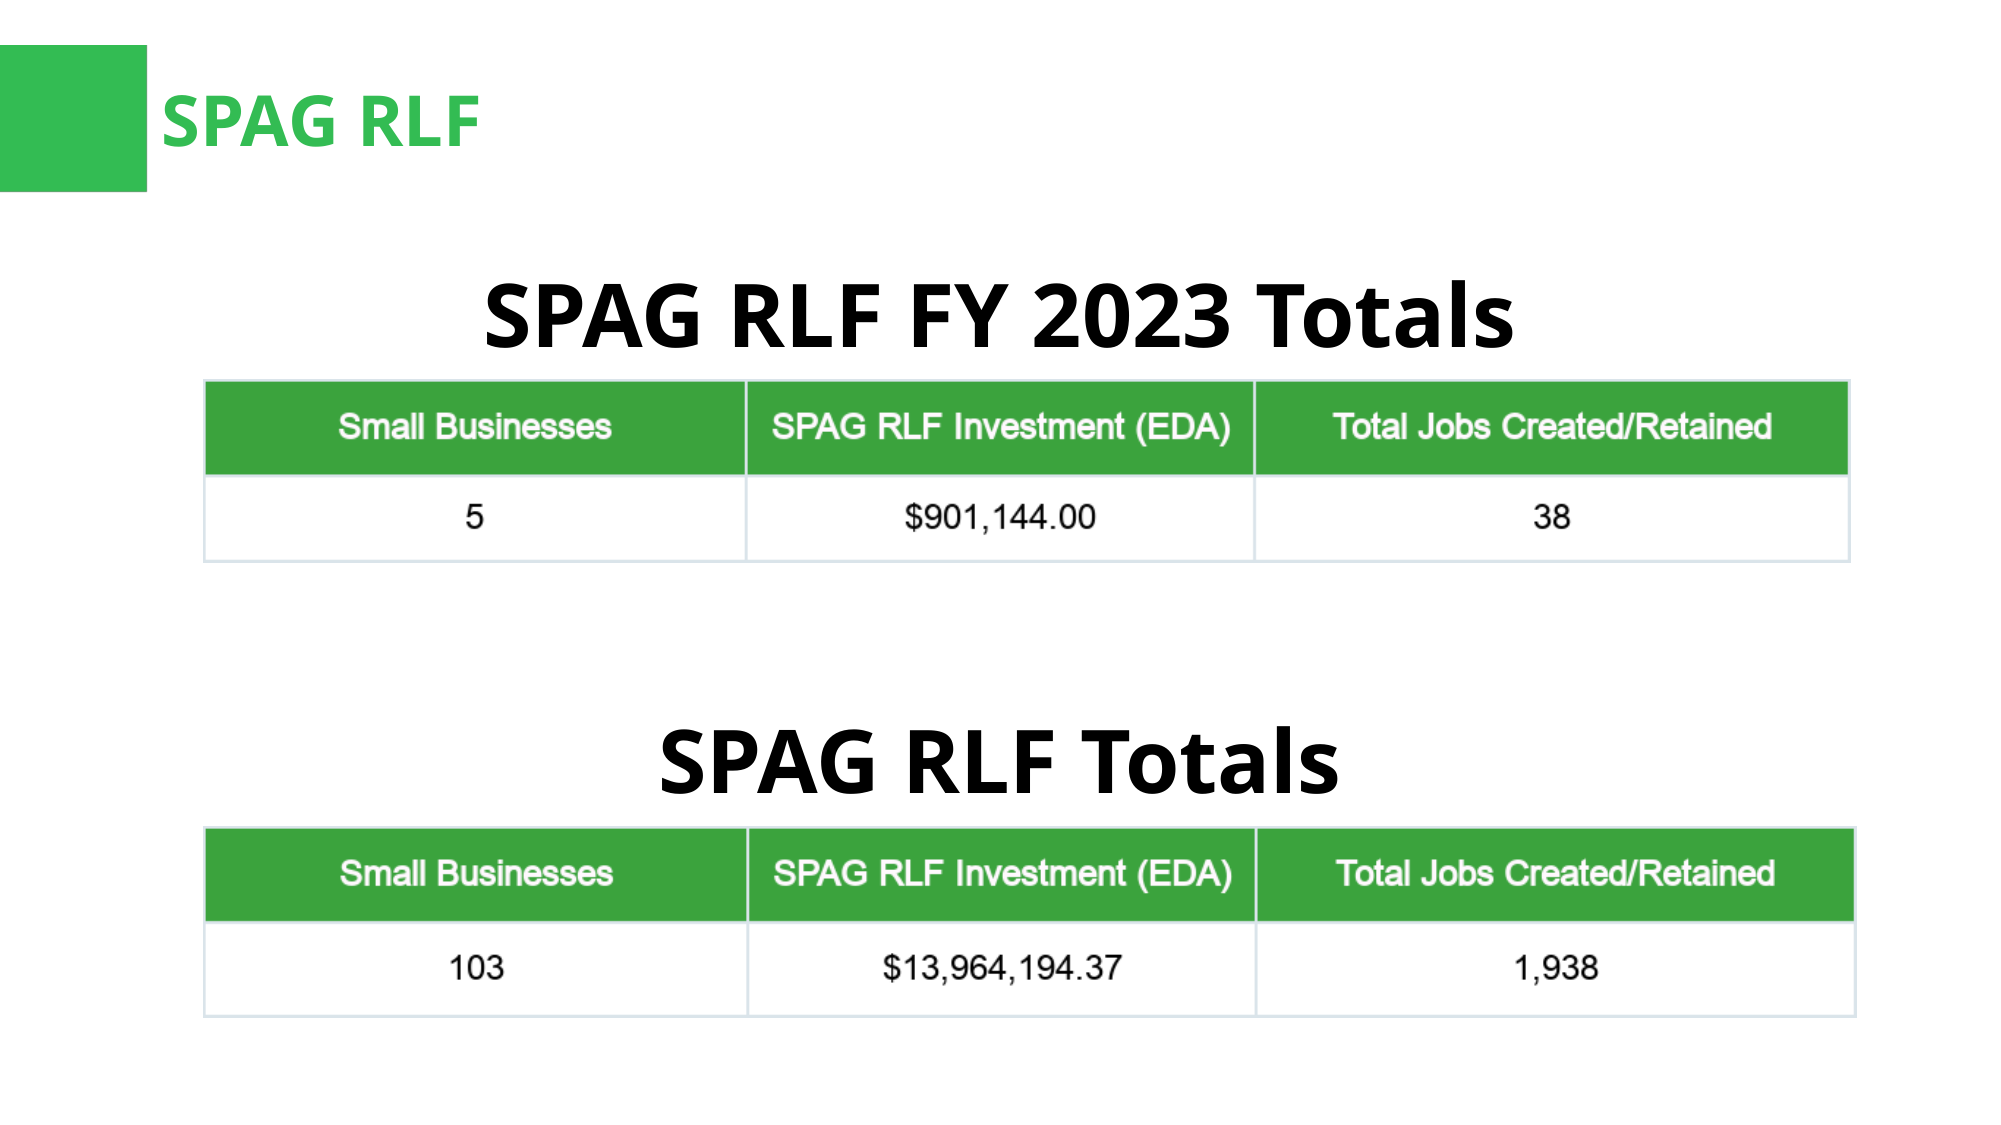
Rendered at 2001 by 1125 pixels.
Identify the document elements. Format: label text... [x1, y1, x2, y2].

text_box SPAG RLF [153, 61, 1773, 176]
text_box SPAG RLF Totals [275, 691, 1725, 825]
picture [203, 825, 1857, 1018]
text_box SPAG RLF FY 2023 Totals [275, 244, 1725, 379]
picture [0, 45, 153, 198]
picture [203, 379, 1851, 563]
